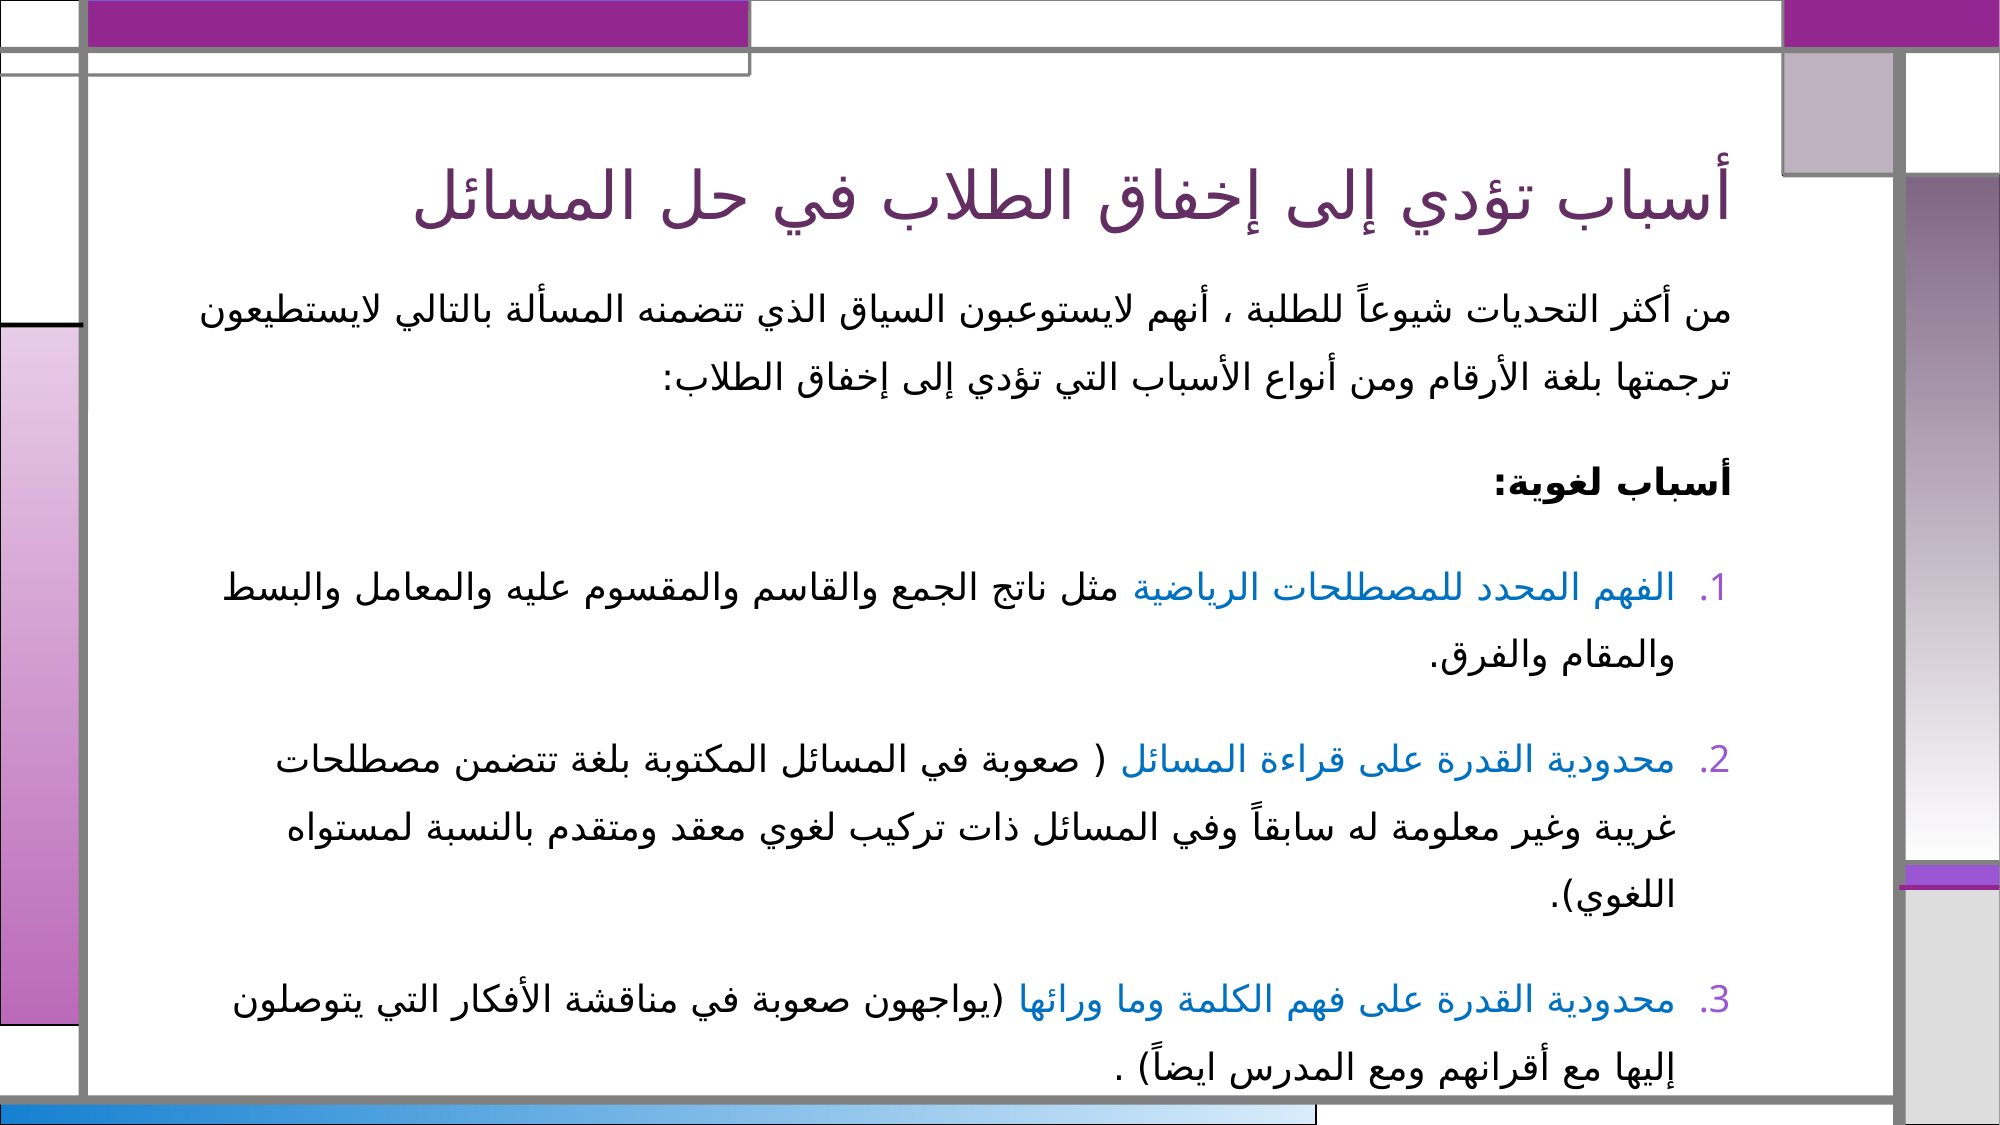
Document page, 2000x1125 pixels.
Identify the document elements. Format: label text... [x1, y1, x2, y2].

title أسباب تؤدي إلى إخفاق الطلاب في حل المسائل [174, 54, 1750, 243]
list من أكثر التحديات شيوعاً للطلبة ، أنهم لايستوعبون السياق الذي تتضمنه المسألة بالتالي لايستطيعون ترجمتها بلغة الأرقام ومن أنواع الأسباب التي تؤدي إلى إخفاق الطلاب: أسباب لغوية: الفهم المحدد للمصطلحات الرياضية مثل ناتج الجمع والقاسم والمقسوم عليه والمعامل والبسط والمقام والفرق. محدودية القدرة على قراءة المسائل ( صعوبة في المسائل المكتوبة بلغة تتضمن مصطلحات غريبة وغير معلومة له سابقاً وفي المسائل ذات تركيب لغوي معقد ومتقدم بالنسبة لمستواه اللغوي). محدودية القدرة على فهم الكلمة وما ورائها (يواجهون صعوبة في مناقشة الأفكار التي يتوصلون إليها مع أقرانهم ومع المدرس ايضاً) . [172, 255, 1748, 943]
